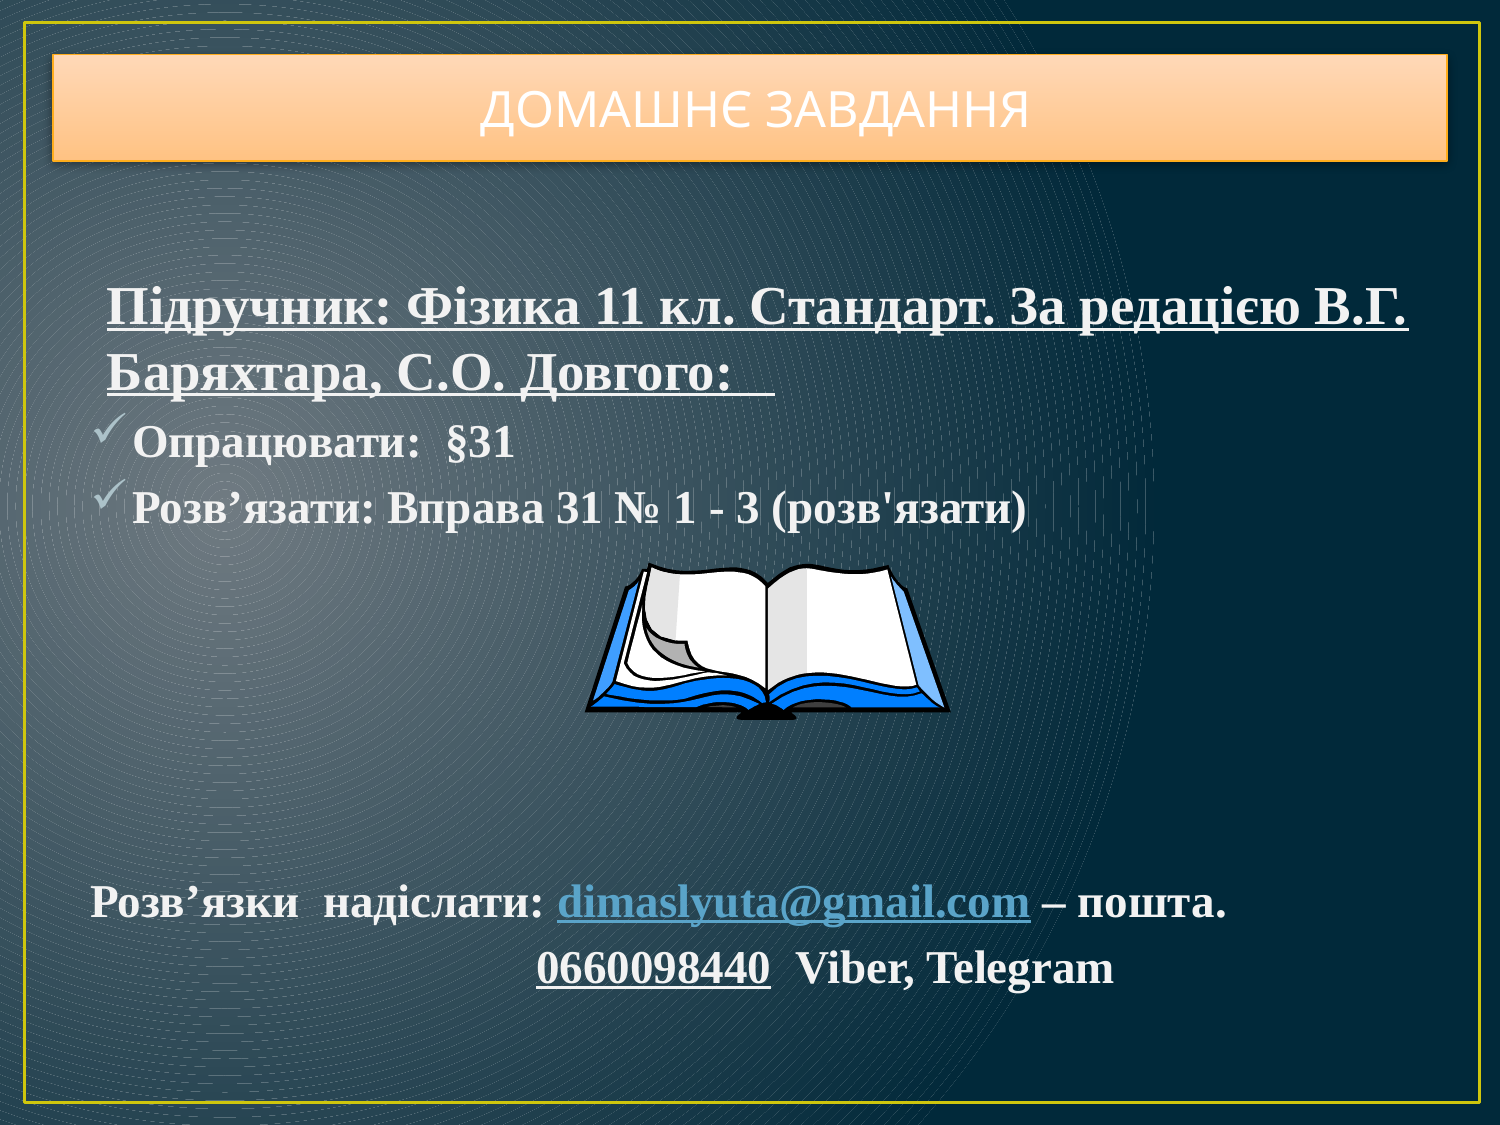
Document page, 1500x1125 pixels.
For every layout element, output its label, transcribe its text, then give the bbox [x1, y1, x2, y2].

picture [584, 547, 952, 722]
text_box ДОМАШНЄ ЗАВДАННЯ [52, 54, 1448, 162]
list Підручник: Фізика 11 кл. Стандарт. За редацією В.Г. Баряхтара, С.О. Довгого: Опрацювати: §31 Розв’язати: Вправа 31 № 1 - 3 (розв'язати) Розв’язки надіслати: dimaslyuta@gmail.com – пошта. 0660098440 Viber, Telegram [75, 262, 1425, 1005]
